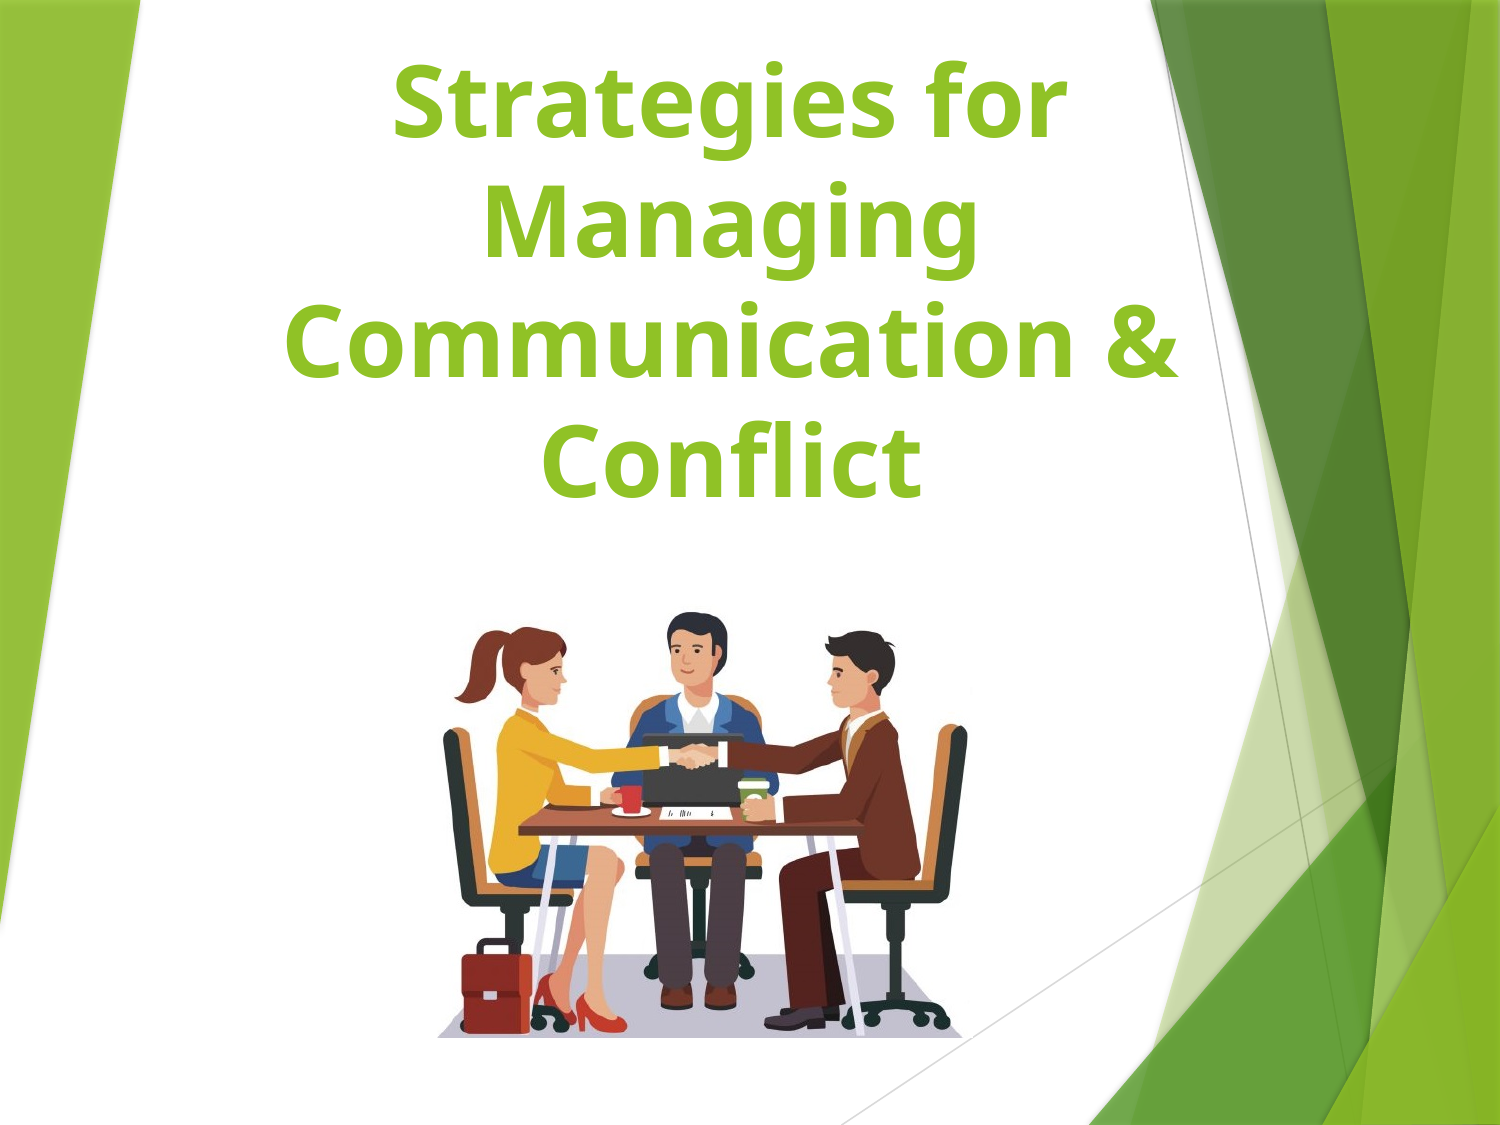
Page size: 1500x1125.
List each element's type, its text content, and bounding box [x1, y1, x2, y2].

title Strategies for Managing Communication & Conflict [174, 37, 1288, 525]
picture [436, 599, 974, 1038]
